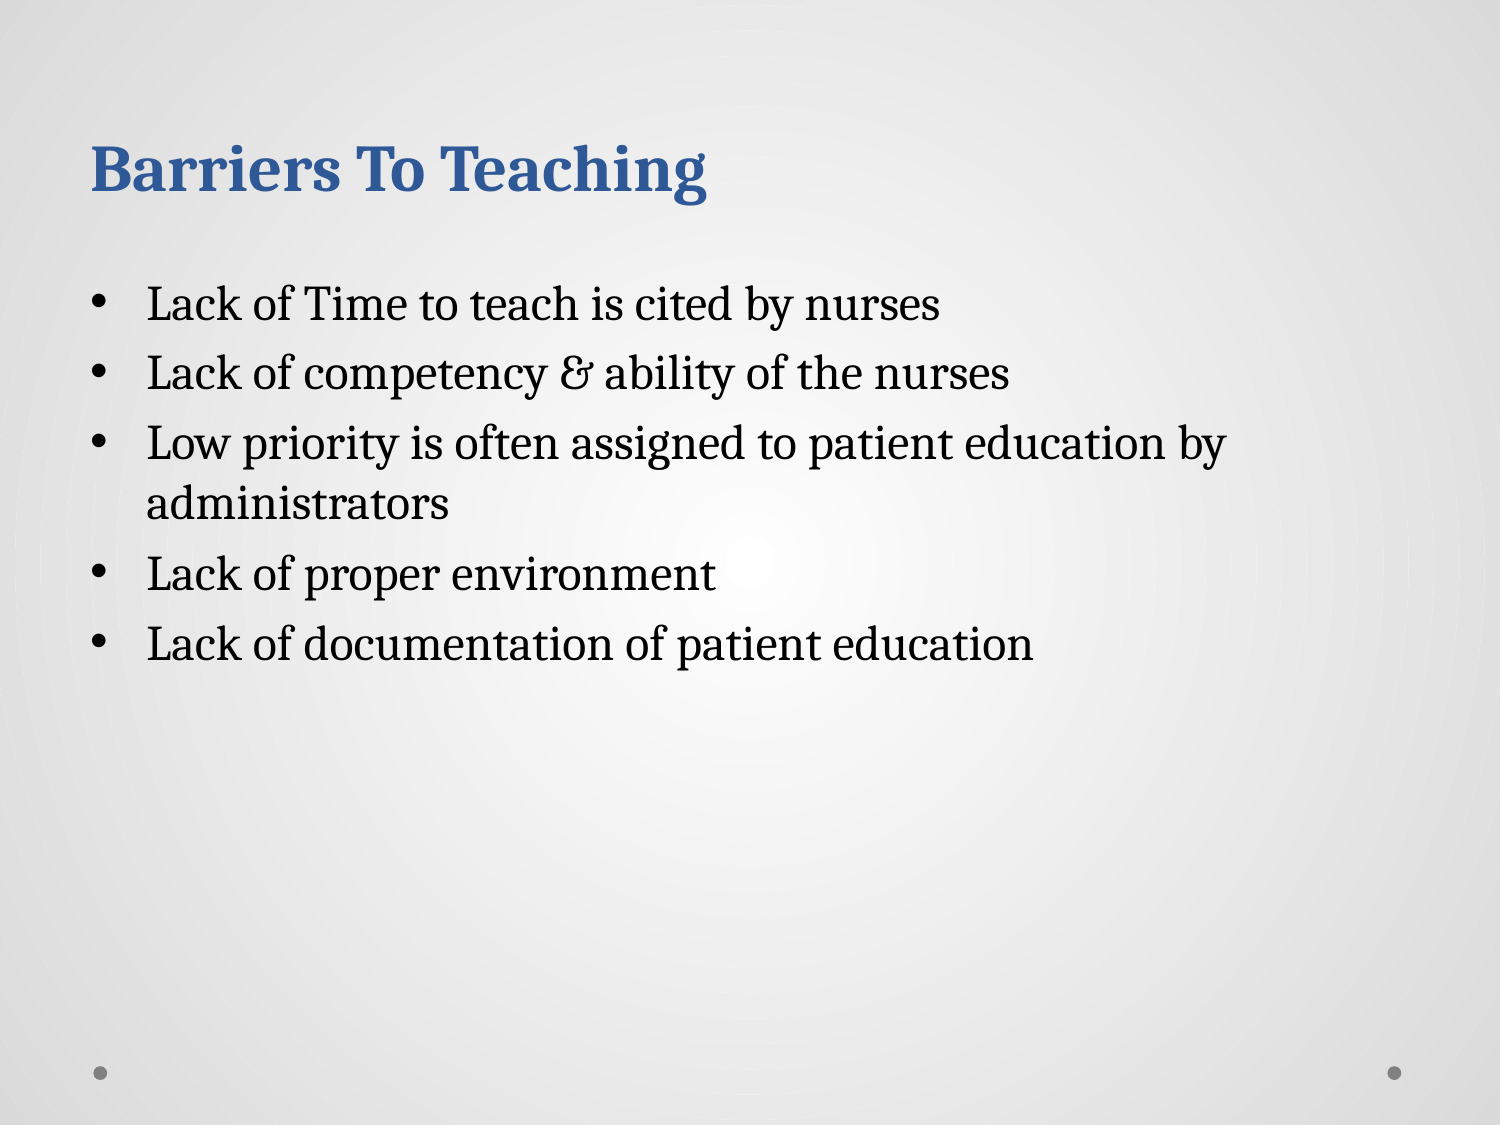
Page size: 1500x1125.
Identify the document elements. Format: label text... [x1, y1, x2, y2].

title Barriers To Teaching [75, 50, 1425, 213]
list Lack of Time to teach is cited by nurses Lack of competency & ability of the nurses Low priority is often assigned to patient education by administrators Lack of proper environment Lack of documentation of patient education [75, 262, 1425, 1005]
